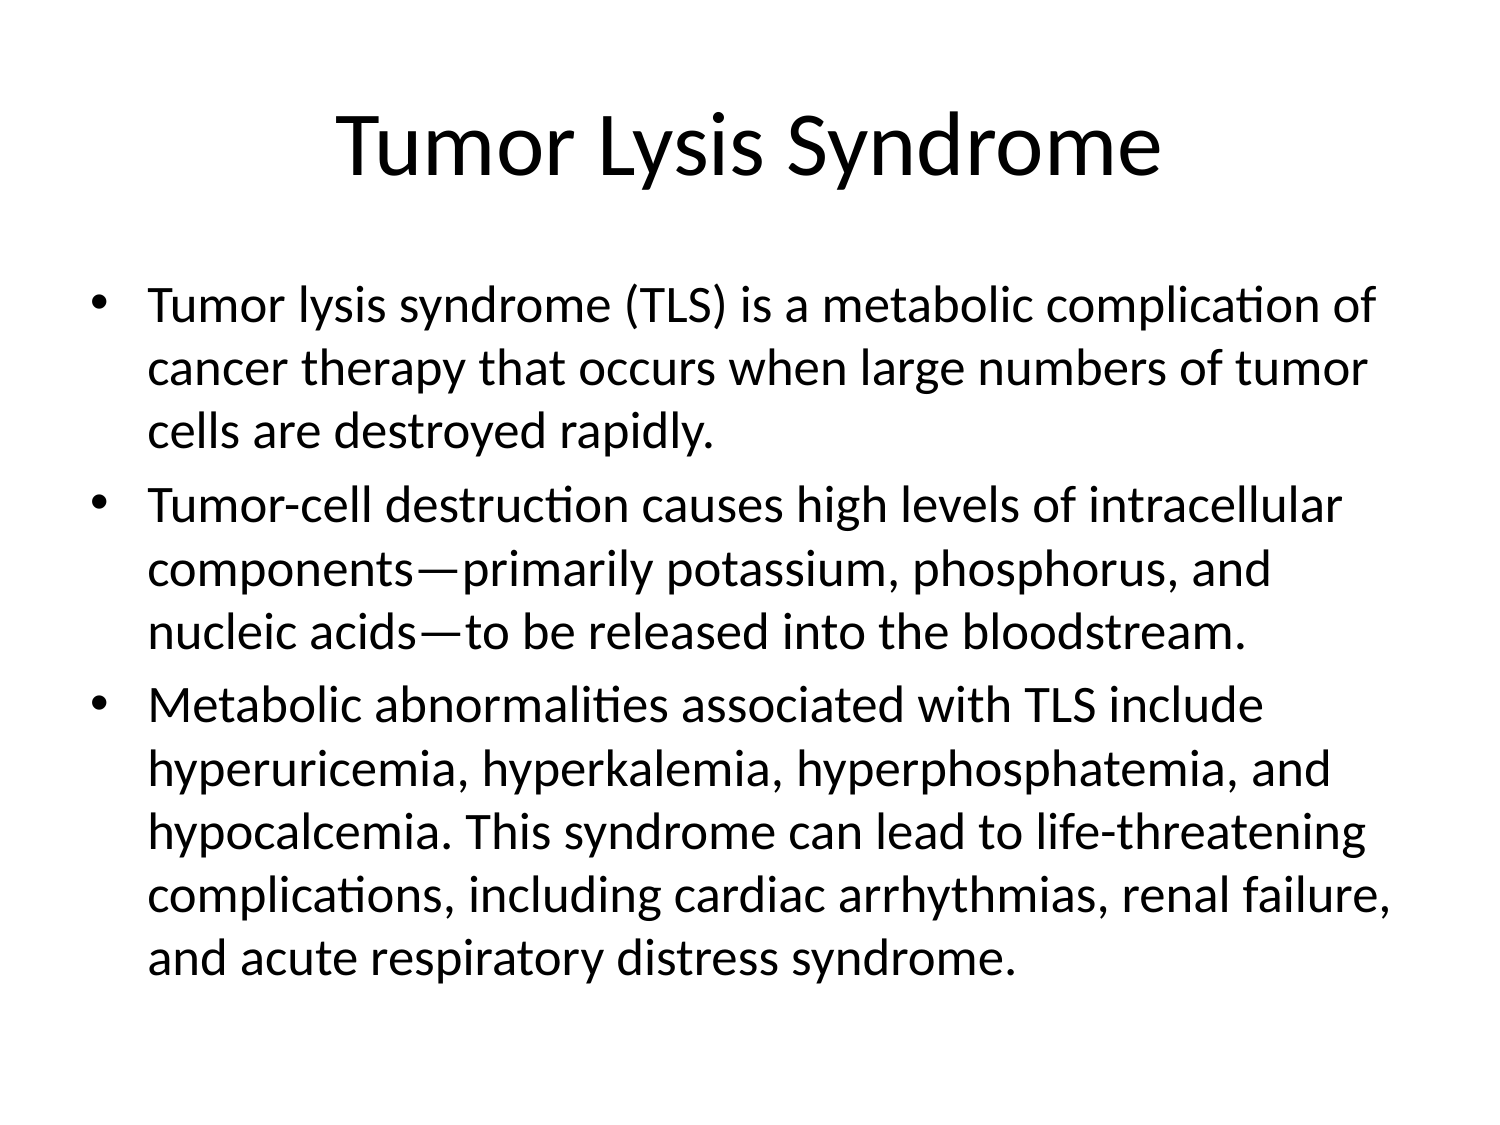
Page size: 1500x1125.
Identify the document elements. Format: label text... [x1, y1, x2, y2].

list Tumor lysis syndrome (TLS) is a metabolic complication of cancer therapy that occurs when large numbers of tumor cells are destroyed rapidly. Tumor-cell destruction causes high levels of intracellular components—primarily potassium, phosphorus, and nucleic acids—to be released into the bloodstream. Metabolic abnormalities associated with TLS include hyperuricemia, hyperkalemia, hyperphosphatemia, and hypocalcemia. This syndrome can lead to life-threatening complications, including cardiac arrhythmias, renal failure, and acute respiratory distress syndrome. [75, 262, 1425, 1005]
title Tumor Lysis Syndrome [75, 45, 1425, 233]
